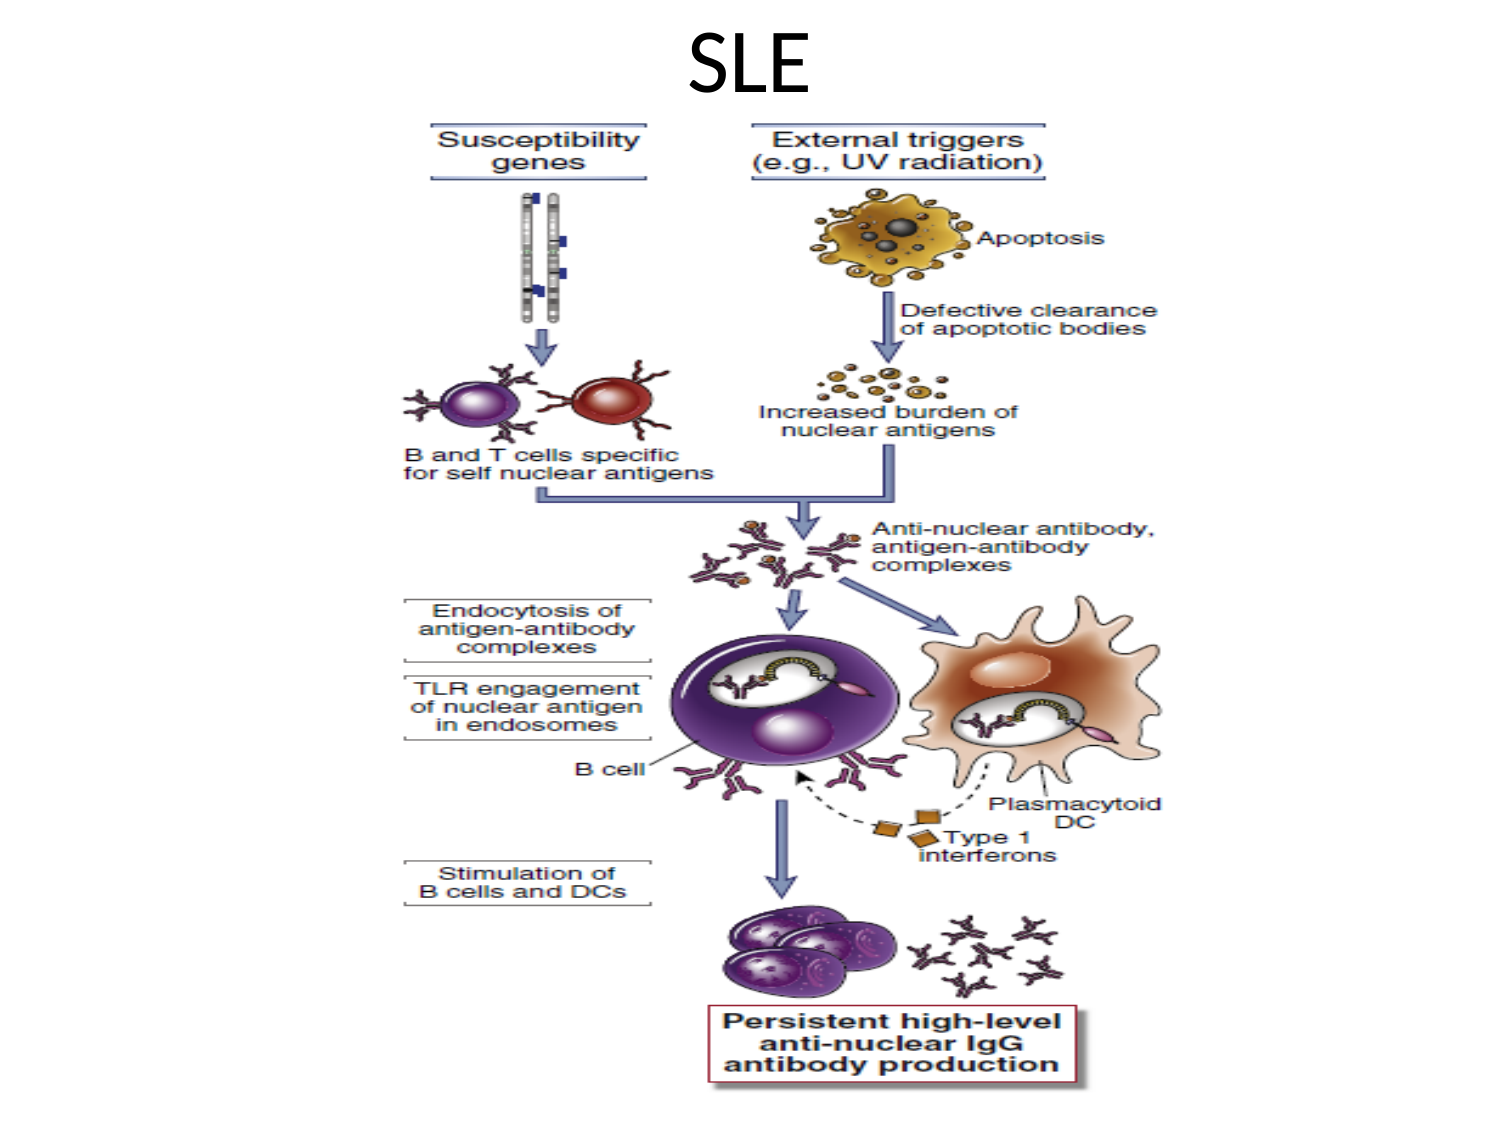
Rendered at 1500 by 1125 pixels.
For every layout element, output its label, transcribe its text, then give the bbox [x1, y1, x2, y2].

picture [334, 111, 1166, 1093]
title SLE [75, 0, 1425, 113]
